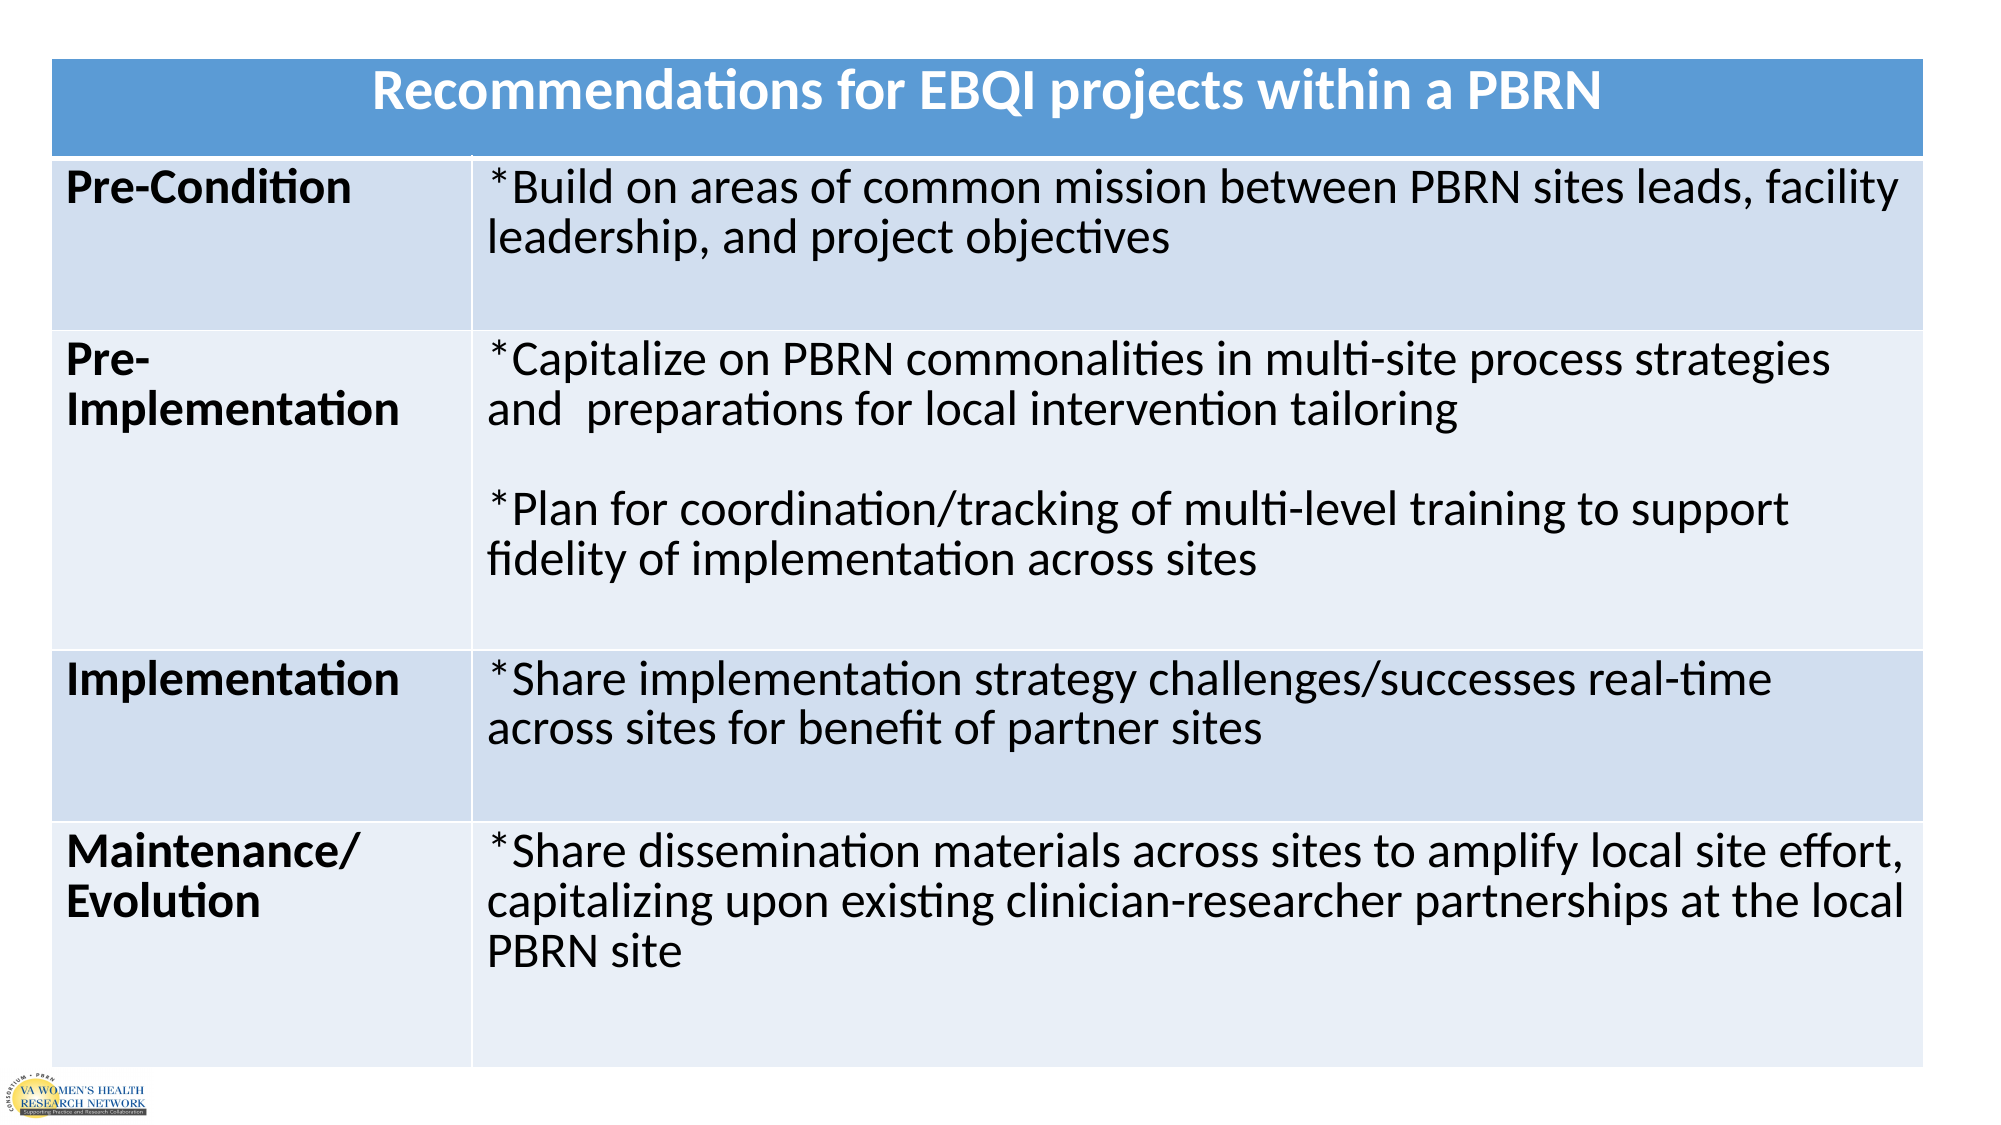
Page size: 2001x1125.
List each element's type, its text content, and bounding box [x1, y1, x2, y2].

table_cell *Capitalize on PBRN commonalities in multi-site process strategies and preparations for local intervention tailoring *Plan for coordination/tracking of multi-level training to support fidelity of implementation across sites [473, 331, 1923, 649]
table_cell Pre-Implementation [52, 331, 471, 649]
table_cell *Share implementation strategy challenges/successes real-time across sites for benefit of partner sites [473, 651, 1923, 821]
picture [0, 1068, 154, 1125]
table_cell Maintenance/ Evolution [52, 823, 471, 1067]
table_cell *Build on areas of common mission between PBRN sites leads, facility leadership, and project objectives [473, 161, 1923, 330]
table_cell Pre-Condition [52, 161, 471, 330]
table_cell *Share dissemination materials across sites to amplify local site effort, capitalizing upon existing clinician-researcher partnerships at the local PBRN site [473, 823, 1923, 1067]
table_header Recommendations for EBQI projects within a PBRN [52, 59, 1923, 156]
table_cell Implementation [52, 651, 471, 821]
